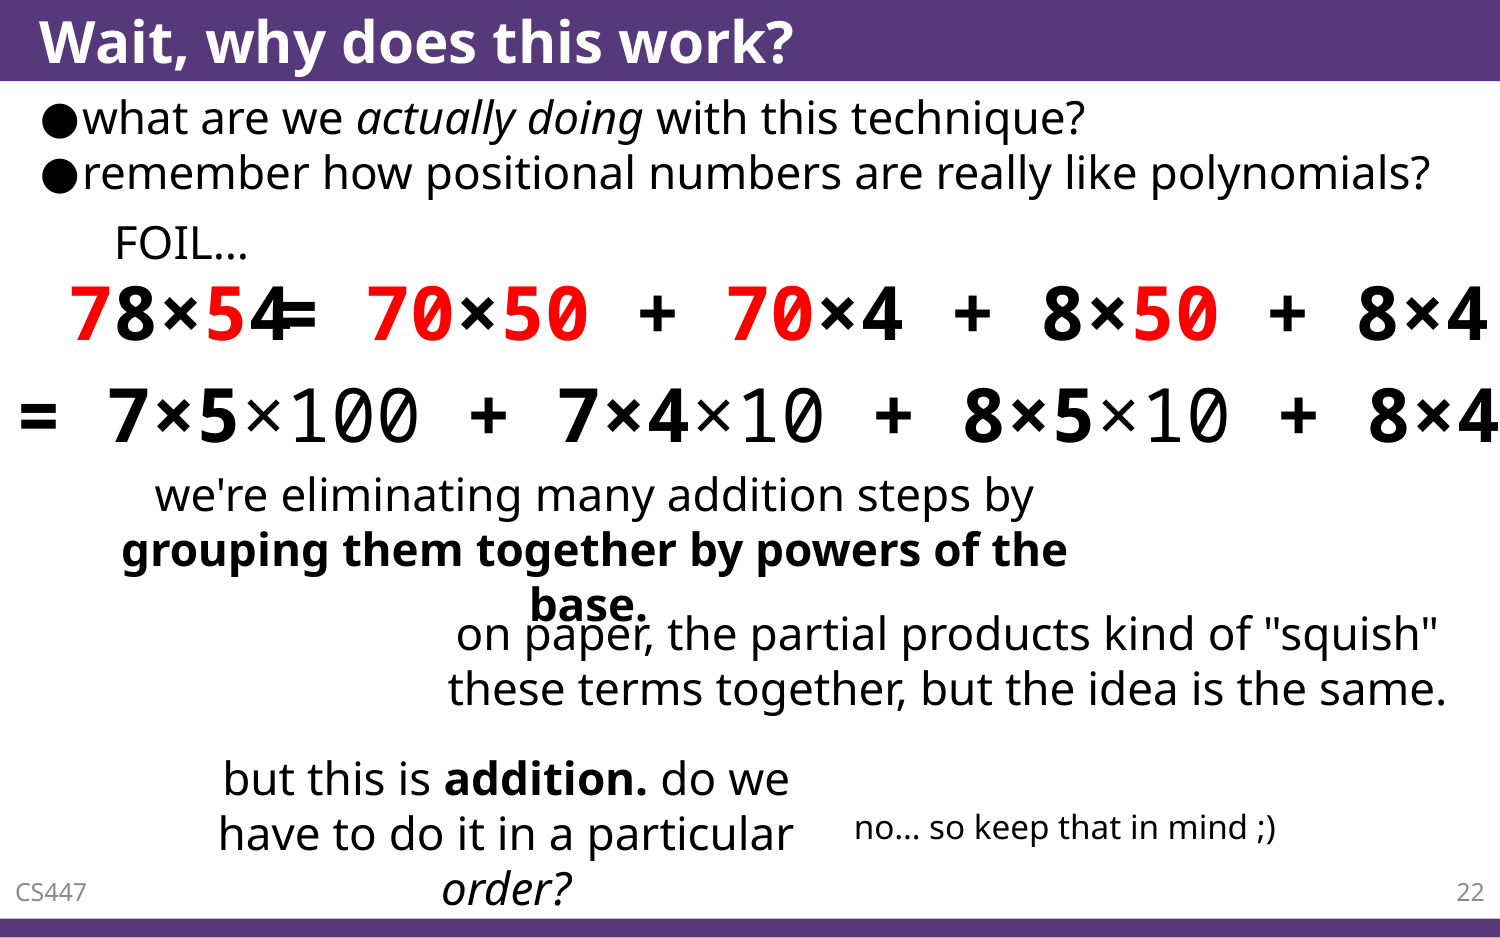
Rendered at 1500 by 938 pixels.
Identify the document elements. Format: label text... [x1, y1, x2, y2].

text_box on paper, the partial products kind of "squish" these terms together, but the idea is the same. [431, 597, 1465, 722]
footer CS447 [0, 868, 162, 919]
title Wait, why does this work? [24, 0, 1500, 81]
text_box = 70×50 + 70×4 + 8×50 + 8×4 [260, 258, 1500, 359]
text_box 78×54 [54, 258, 260, 359]
text_box no… so keep that in mind ;) [684, 799, 1446, 854]
list what are we actually doing with this technique? remember how positional numbers are really like polynomials? [24, 81, 1500, 219]
slide_number 22 [1387, 868, 1500, 919]
text_box we're eliminating many addition steps by grouping them together by powers of the base. [64, 465, 1125, 638]
text_box = 7×5×100 + 7×4×10 + 8×5×10 + 8×4 [1, 359, 1500, 465]
text_box but this is addition. do we have to do it in a particular order? [162, 742, 850, 922]
text_box FOIL… [86, 206, 277, 276]
